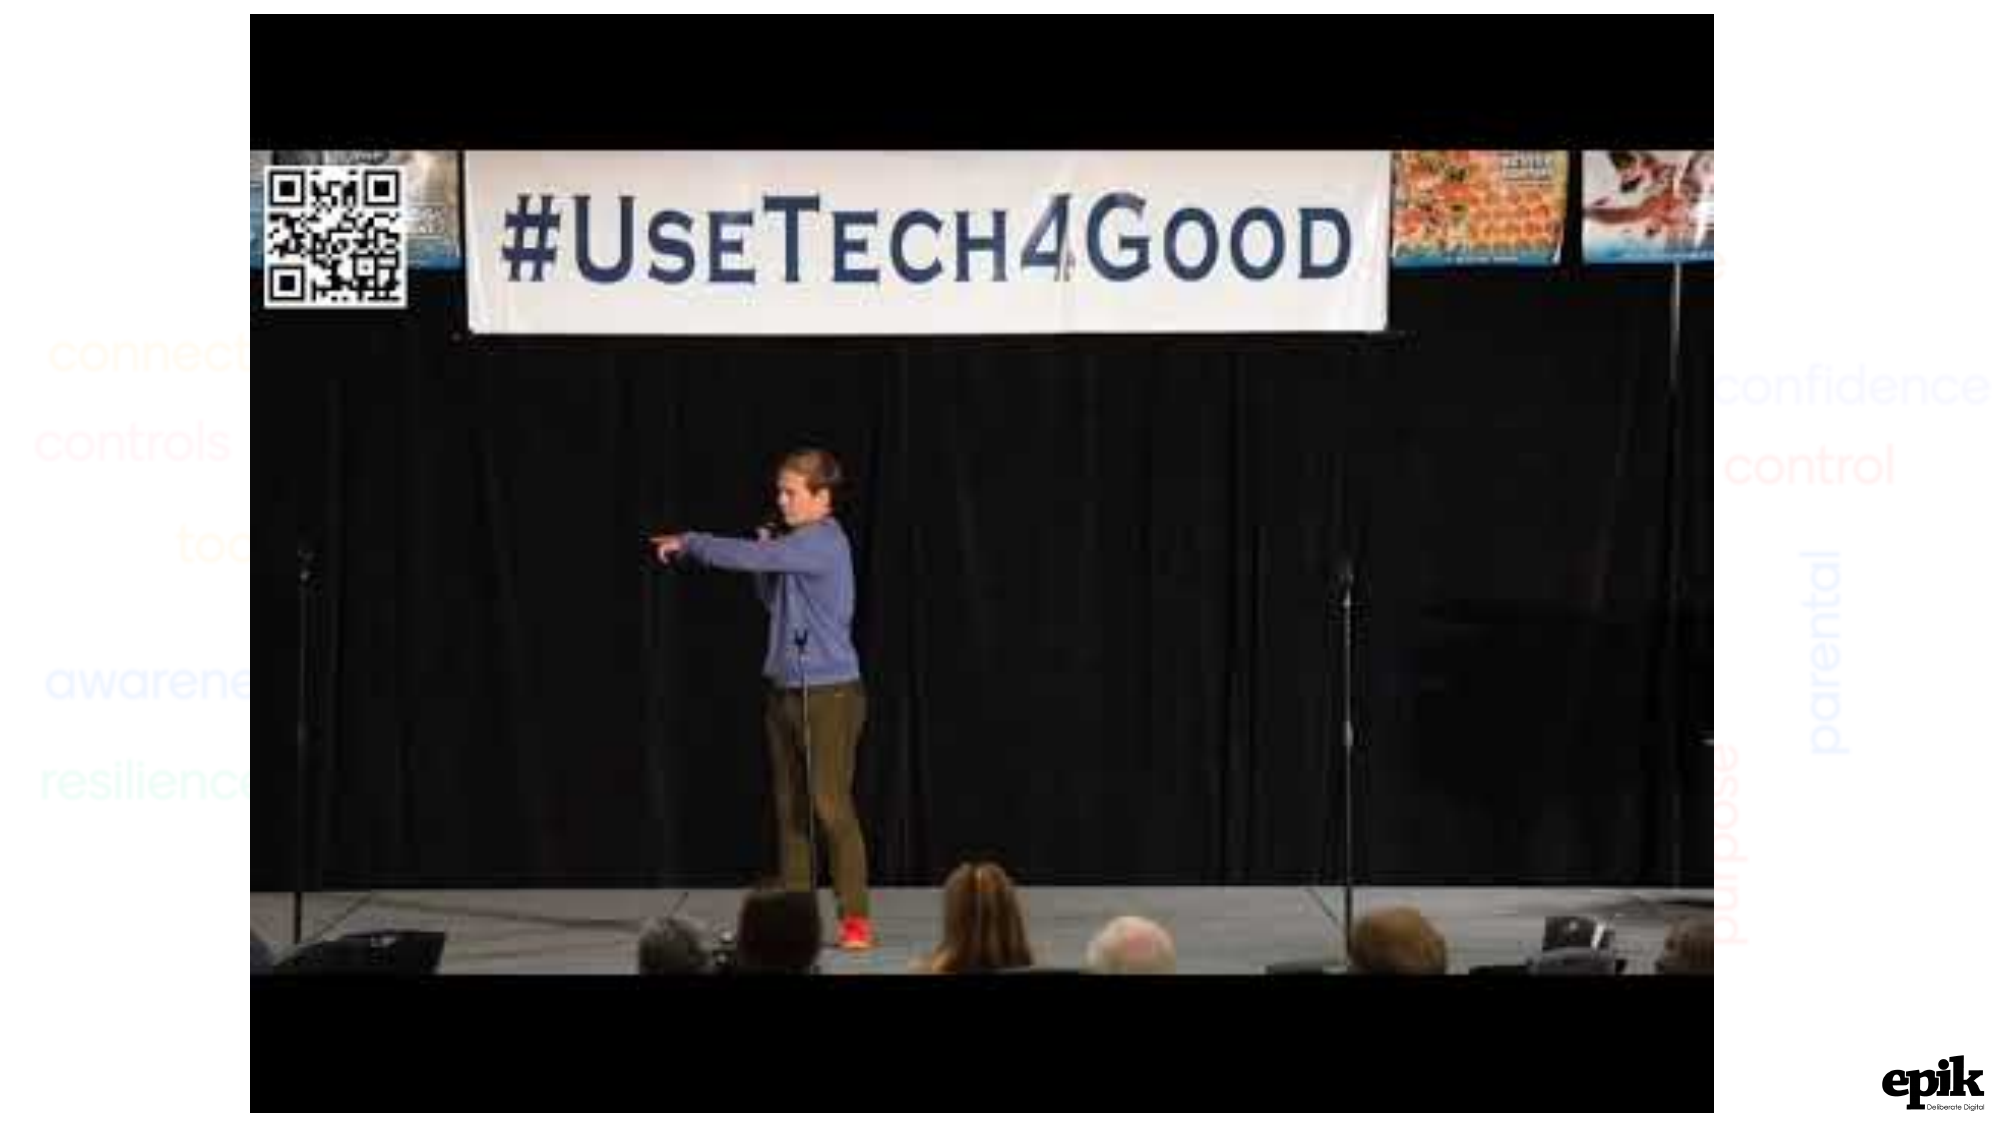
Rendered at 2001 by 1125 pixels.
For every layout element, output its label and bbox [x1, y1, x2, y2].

picture [1866, 1016, 2000, 1125]
picture [250, 14, 1715, 1113]
